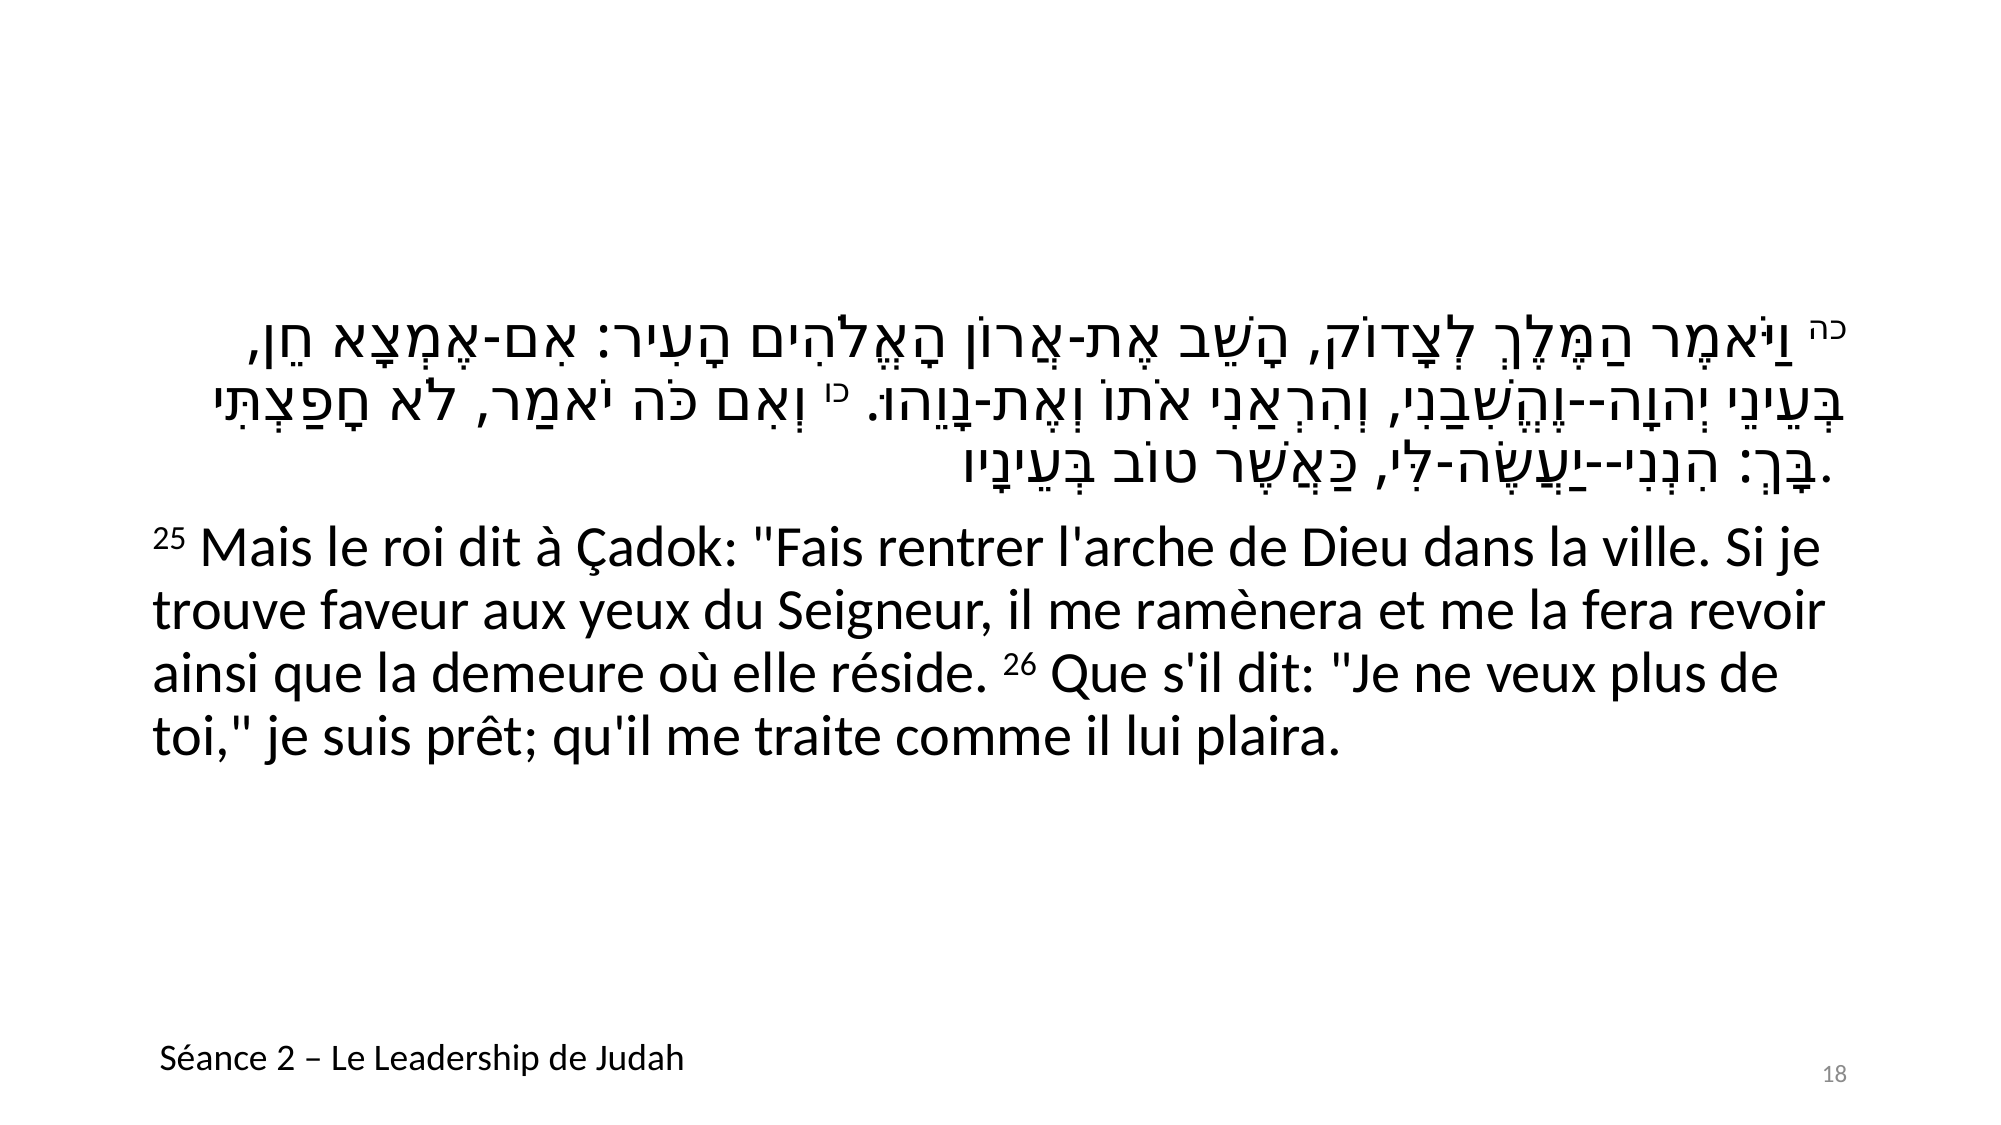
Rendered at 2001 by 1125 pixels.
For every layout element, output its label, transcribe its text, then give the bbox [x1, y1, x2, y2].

text_box Séance 2 – Le Leadership de Judah [144, 1025, 1145, 1086]
list כה וַיֹּאמֶר הַמֶּלֶךְ לְצָדוֹק, הָשֵׁב אֶת-אֲרוֹן הָאֱלֹהִים הָעִיר: אִם-אֶמְצָא חֵן, בְּעֵינֵי יְהוָה--וֶהֱשִׁבַנִי, וְהִרְאַנִי אֹתוֹ וְאֶת-נָוֵהוּ. כו וְאִם כֹּה יֹאמַר, לֹא חָפַצְתִּי בָּךְ: הִנְנִי--יַעֲשֶׂה-לִּי, כַּאֲשֶׁר טוֹב בְּעֵינָיו. 25 Mais le roi dit à Çadok: "Fais rentrer l'arche de Dieu dans la ville. Si je trouve faveur aux yeux du Seigneur, il me ramènera et me la fera revoir ainsi que la demeure où elle réside. 26 Que s'il dit: "Je ne veux plus de toi," je suis prêt; qu'il me traite comme il lui plaira. [137, 299, 1863, 1014]
slide_number 18 [1412, 1042, 1863, 1103]
